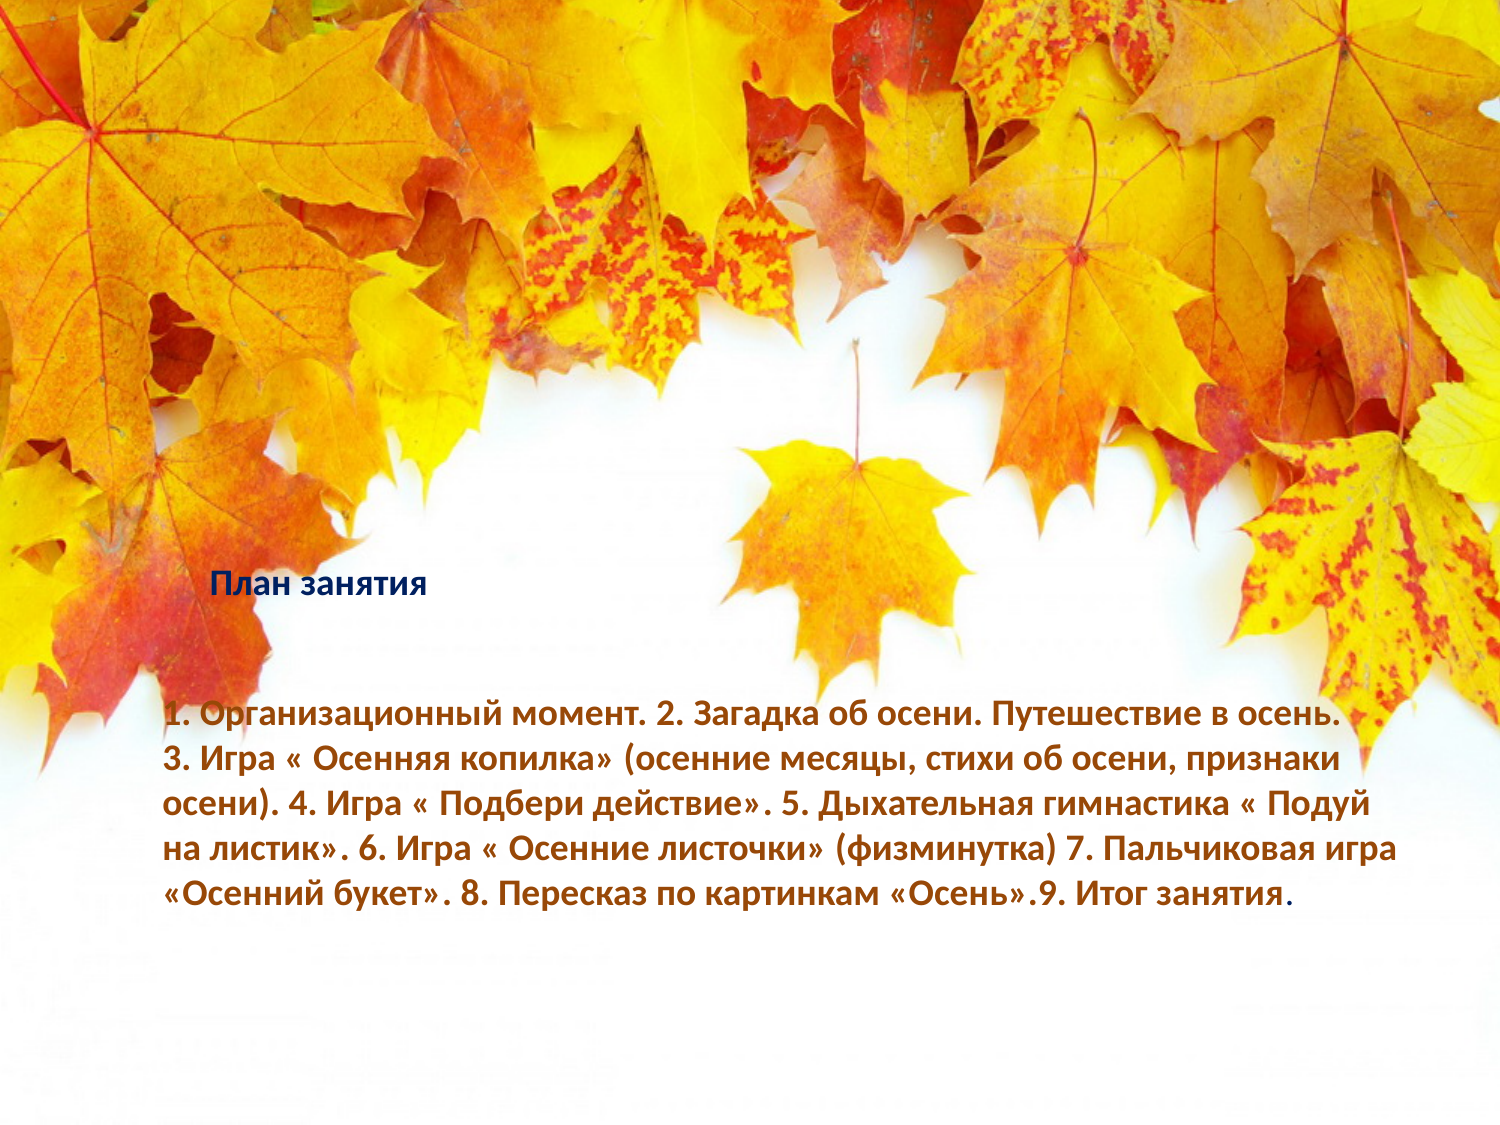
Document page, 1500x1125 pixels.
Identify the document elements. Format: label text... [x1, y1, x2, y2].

text_box План занятия [194, 550, 484, 611]
text_box 1. Организационный момент. 2. Загадка об осени. Путешествие в осень. 3. Игра « Осенняя копилка» (осенние месяцы, стихи об осени, признаки осени). 4. Игра « Подбери действие». 5. Дыхательная гимнастика « Подуй на листик». 6. Игра « Осенние листочки» (физминутка) 7. Пальчиковая игра «Осенний букет». 8. Пересказ по картинкам «Осень».9. Итог занятия. [147, 680, 1424, 921]
picture [0, 0, 1500, 1125]
